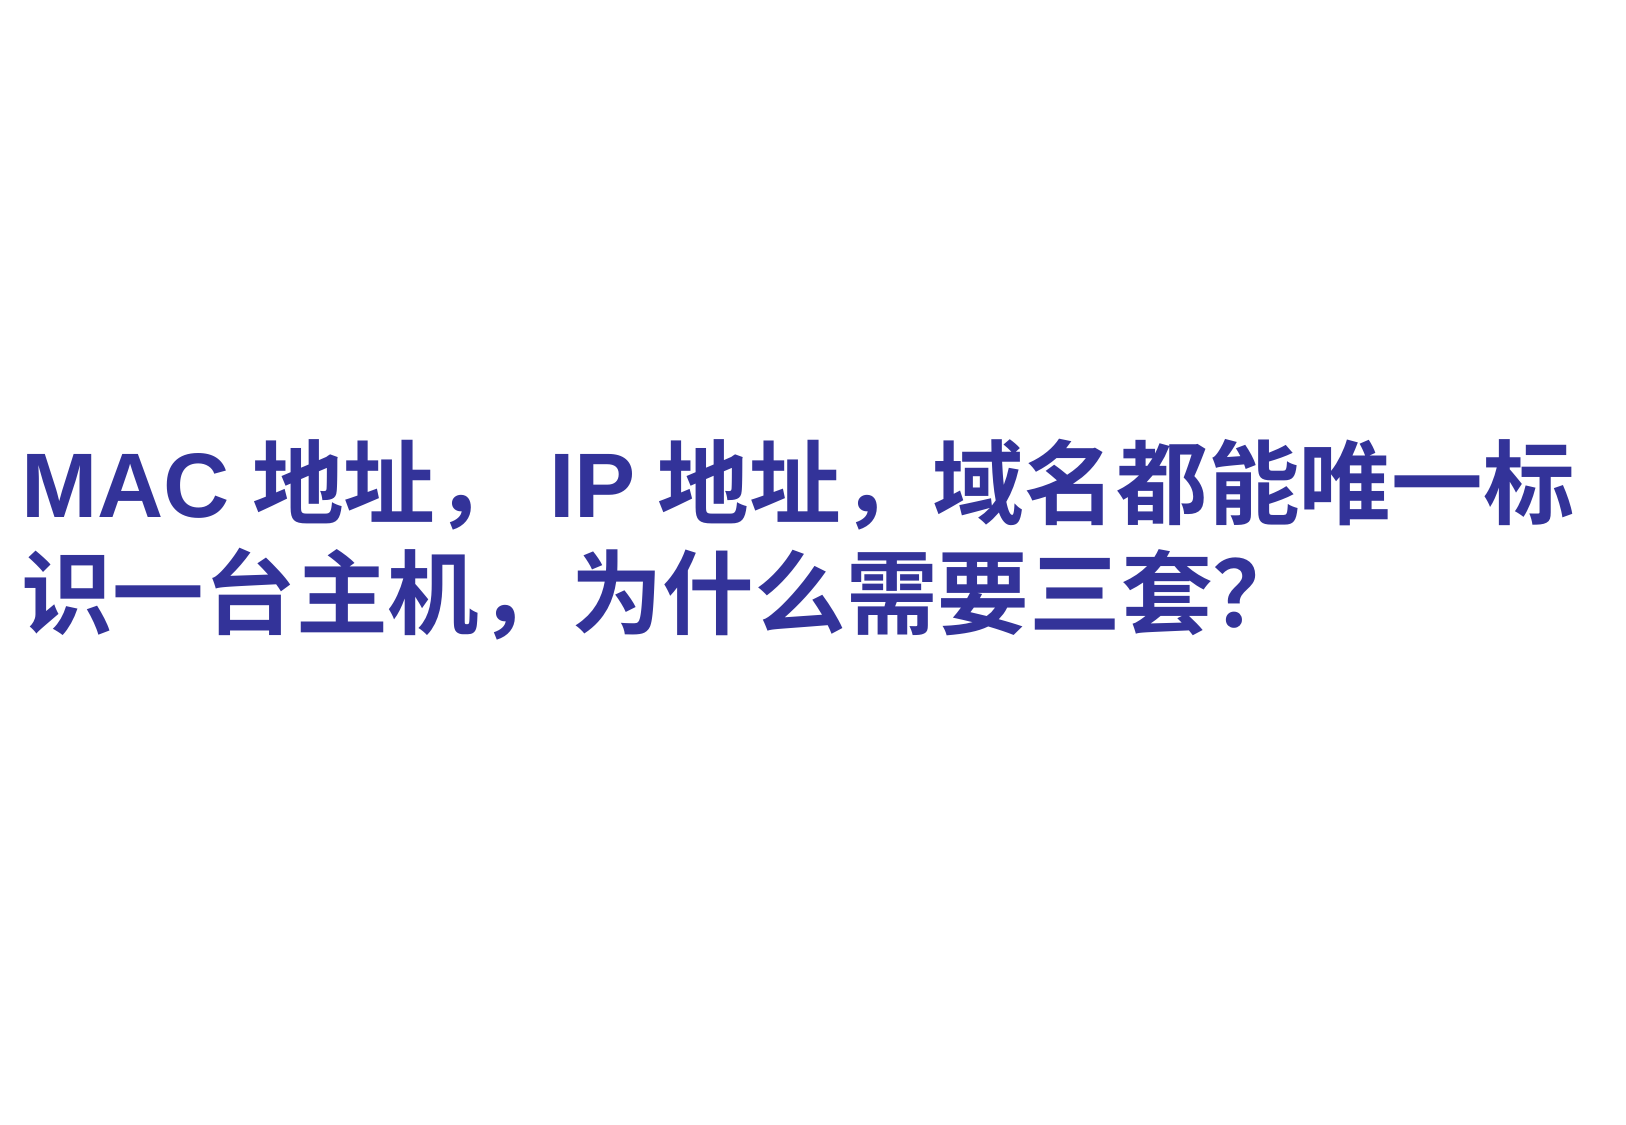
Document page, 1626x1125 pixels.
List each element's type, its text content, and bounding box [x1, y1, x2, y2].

title MAC地址，IP地址，域名都能唯一标识一台主机，为什么需要三套？ [6, 418, 1619, 643]
